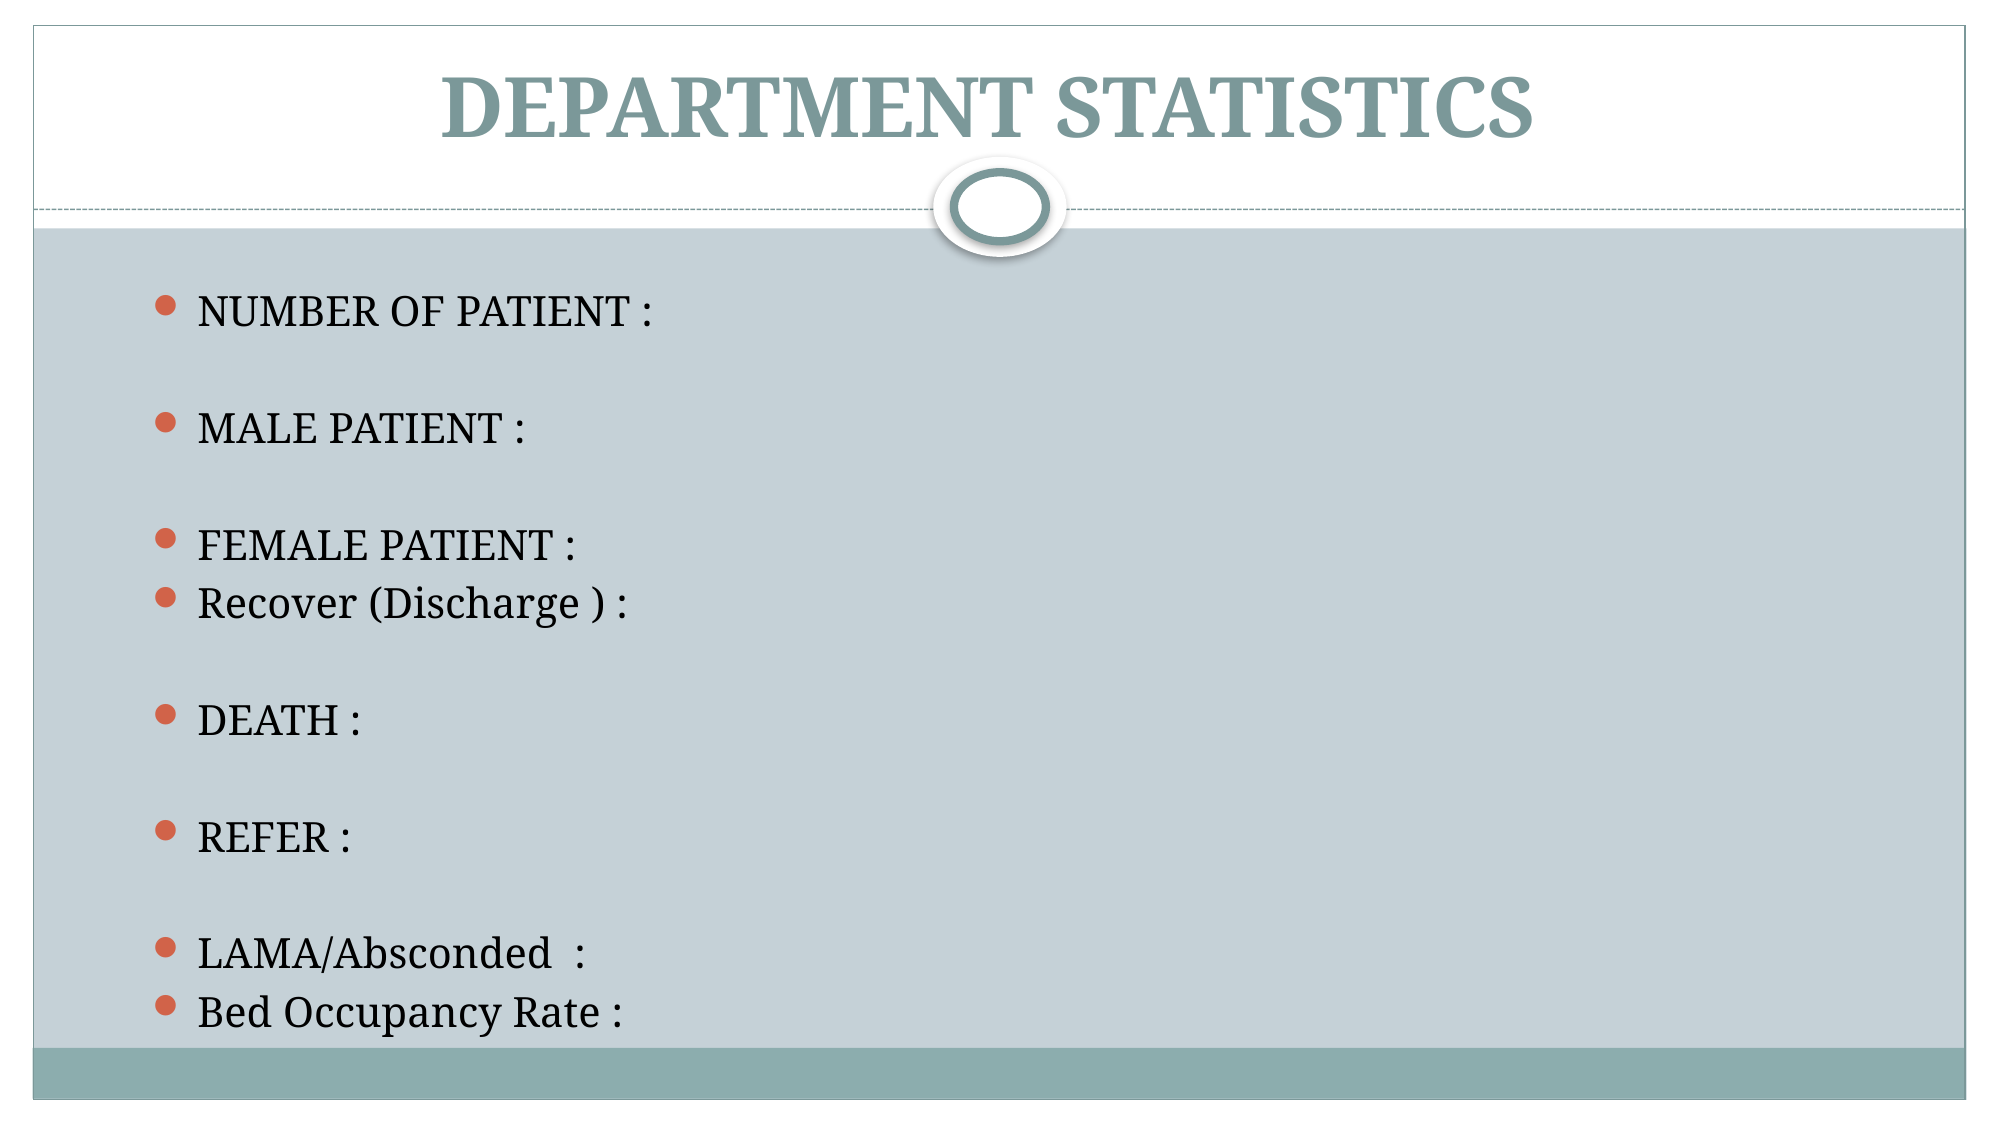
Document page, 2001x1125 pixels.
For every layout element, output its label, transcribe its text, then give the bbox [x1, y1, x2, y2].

title DEPARTMENT STATISTICS [66, 37, 1933, 162]
list NUMBER OF PATIENT : MALE PATIENT : FEMALE PATIENT : Recover (Discharge ) : DEATH : REFER : LAMA/Absconded : Bed Occupancy Rate : [137, 277, 1933, 1081]
